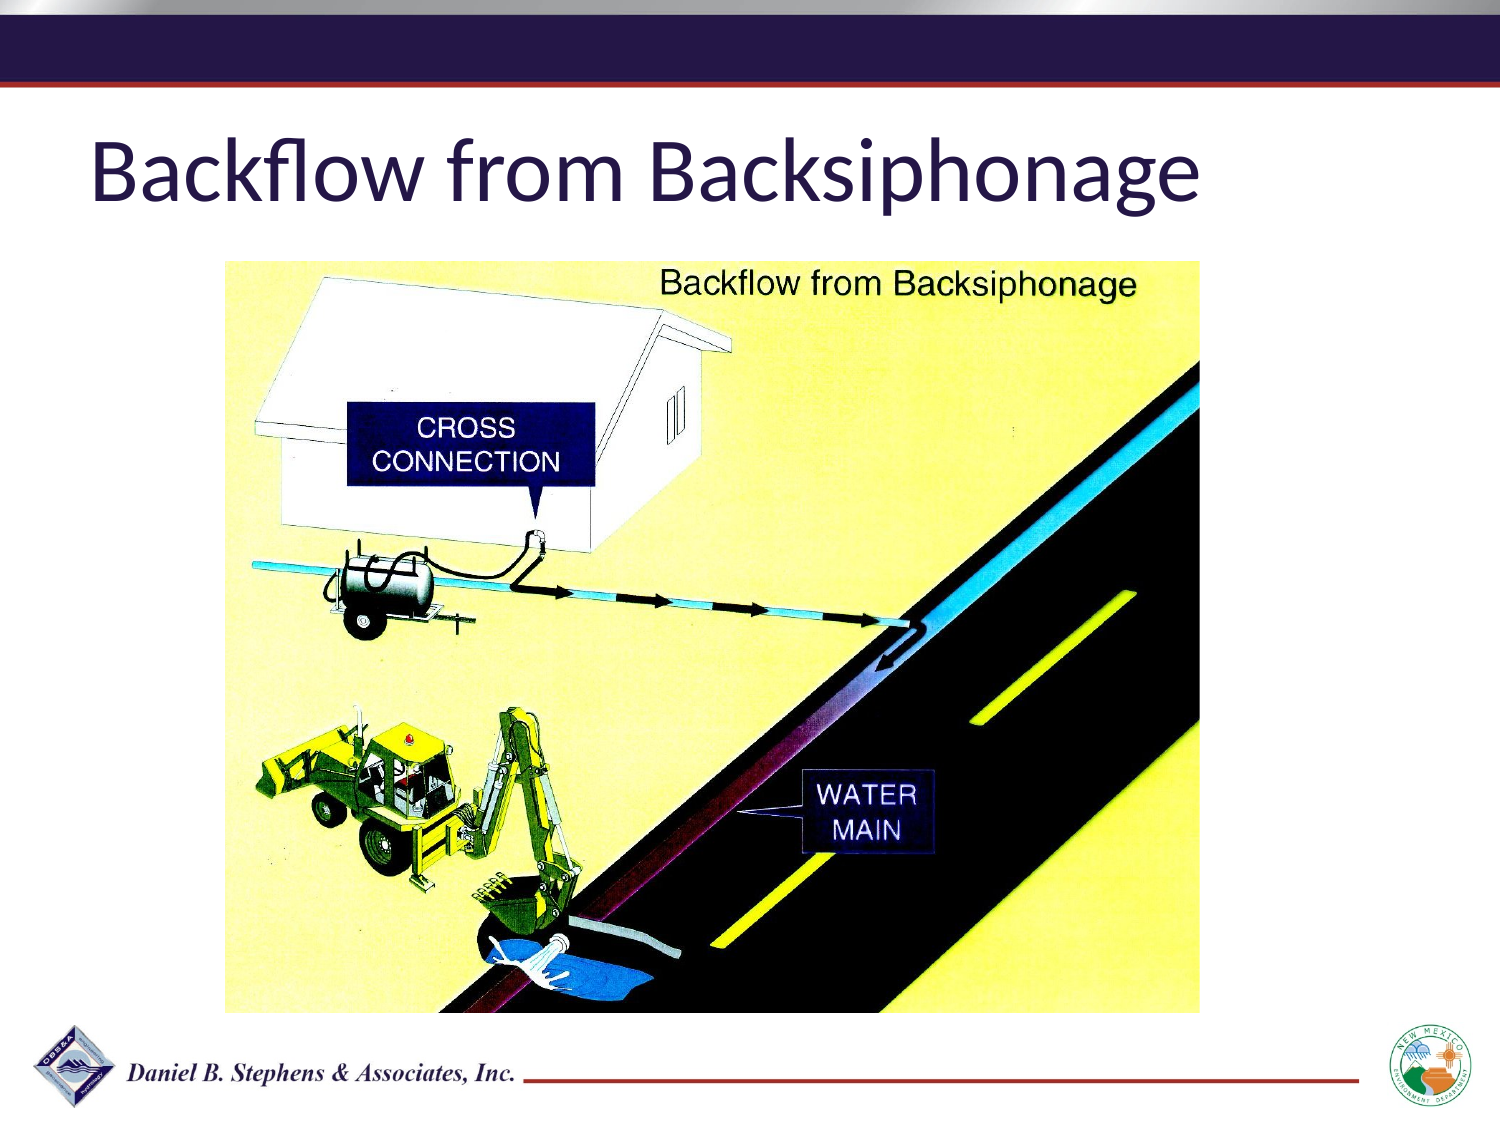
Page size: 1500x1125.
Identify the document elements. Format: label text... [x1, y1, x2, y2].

picture [33, 1025, 1360, 1108]
picture [0, 0, 1500, 88]
picture [224, 261, 1200, 1013]
text_box Backflow from Backsiphonage [74, 92, 1425, 238]
picture [1387, 1022, 1473, 1108]
